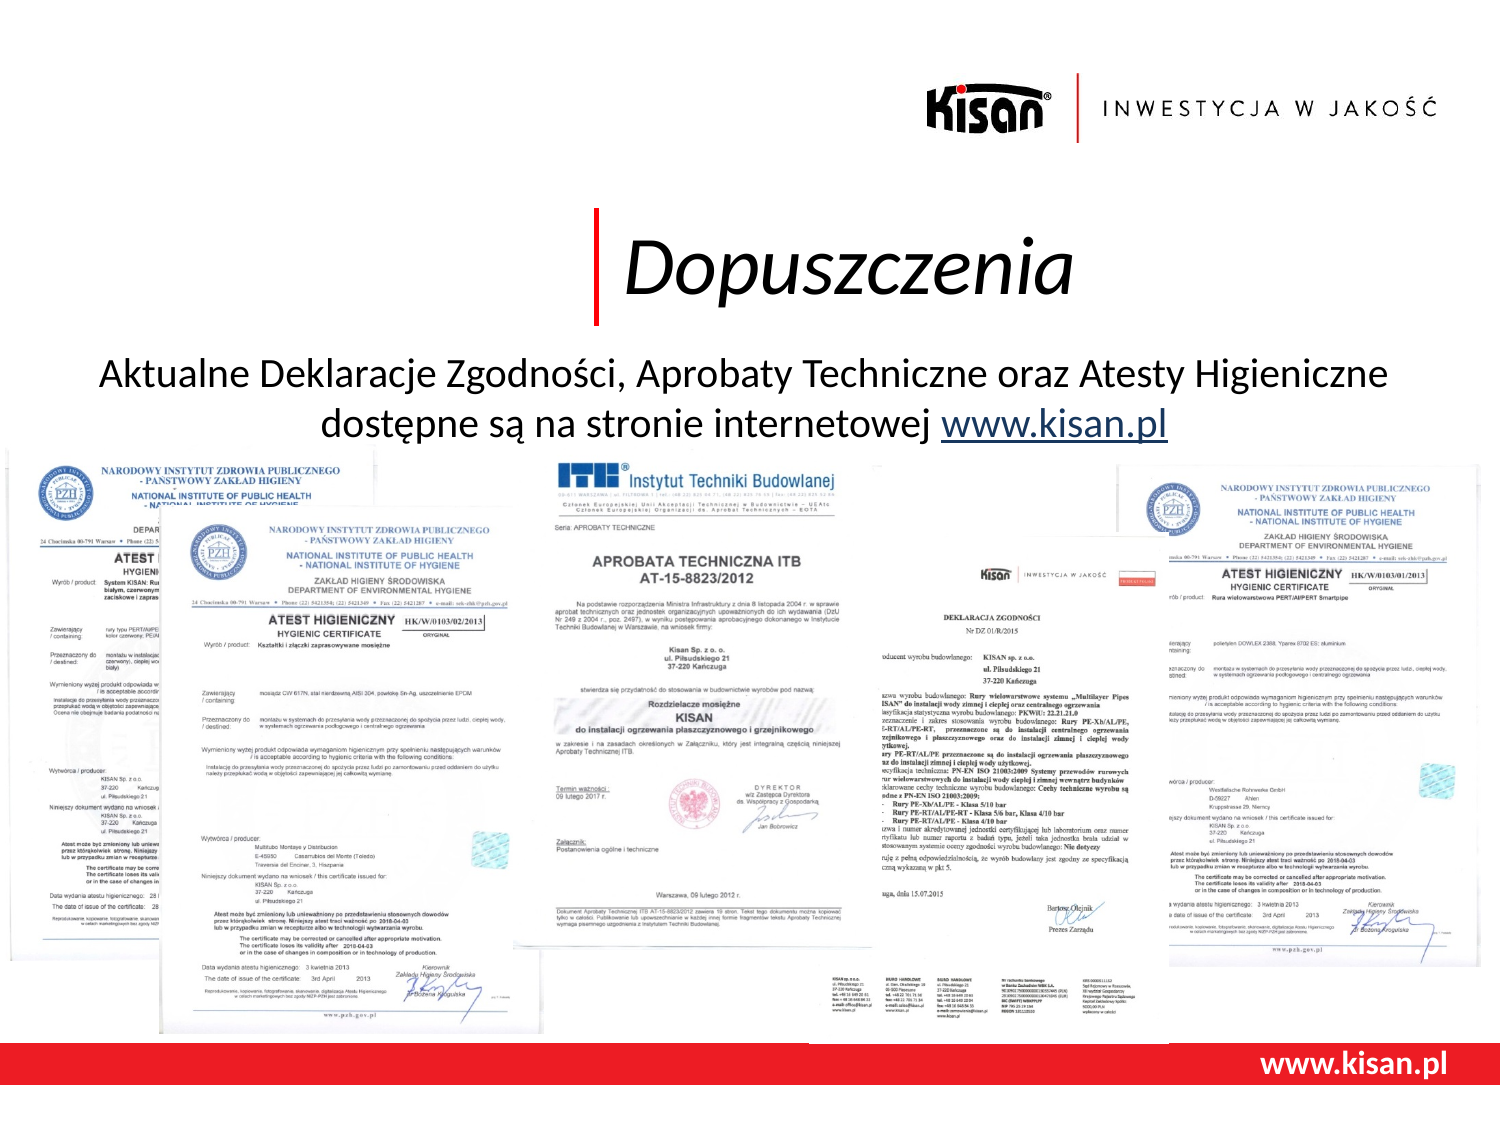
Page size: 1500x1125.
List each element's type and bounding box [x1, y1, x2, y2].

picture [4, 444, 1481, 1044]
text_box [0, 73, 1500, 1090]
